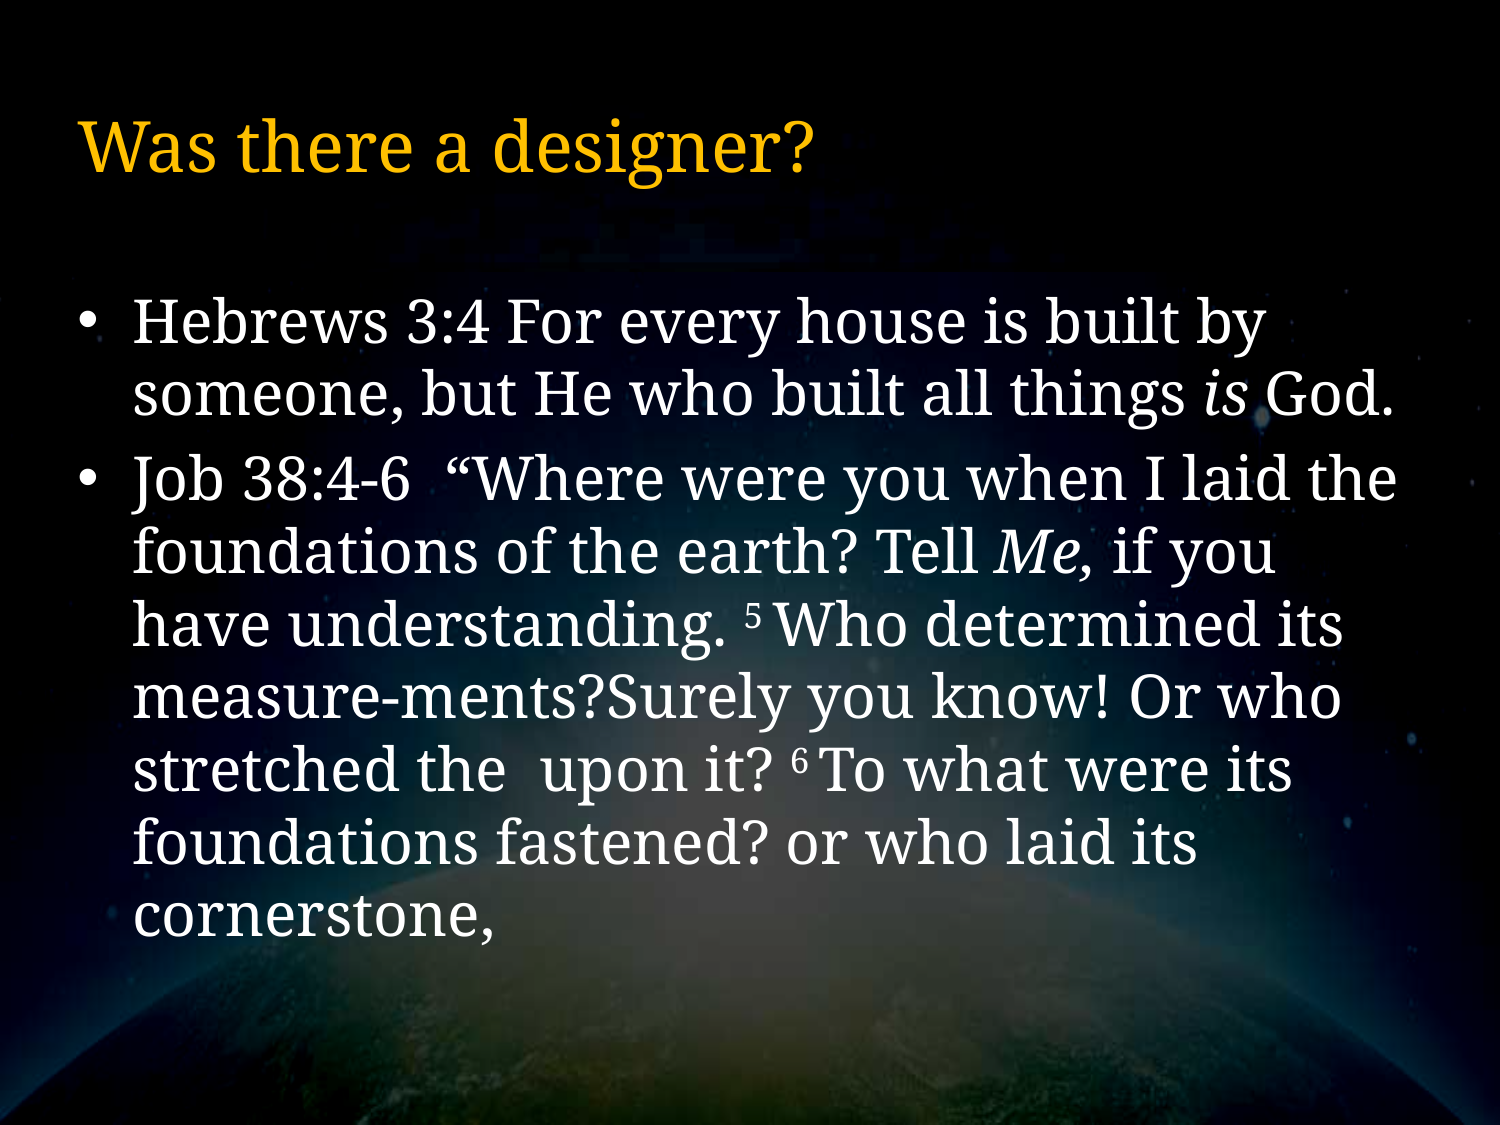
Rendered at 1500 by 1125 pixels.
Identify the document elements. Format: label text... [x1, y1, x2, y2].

title Was there a designer? [62, 50, 975, 238]
list Hebrews 3:4 For every house is built by someone, but He who built all things is God. Job 38:4-6 “Where were you when I laid the foundations of the earth? Tell Me, if you have understanding. 5 Who determined its measure-ments?Surely you know! Or who stretched the upon it? 6 To what were its foundations fastened? or who laid its cornerstone, [62, 275, 1425, 975]
